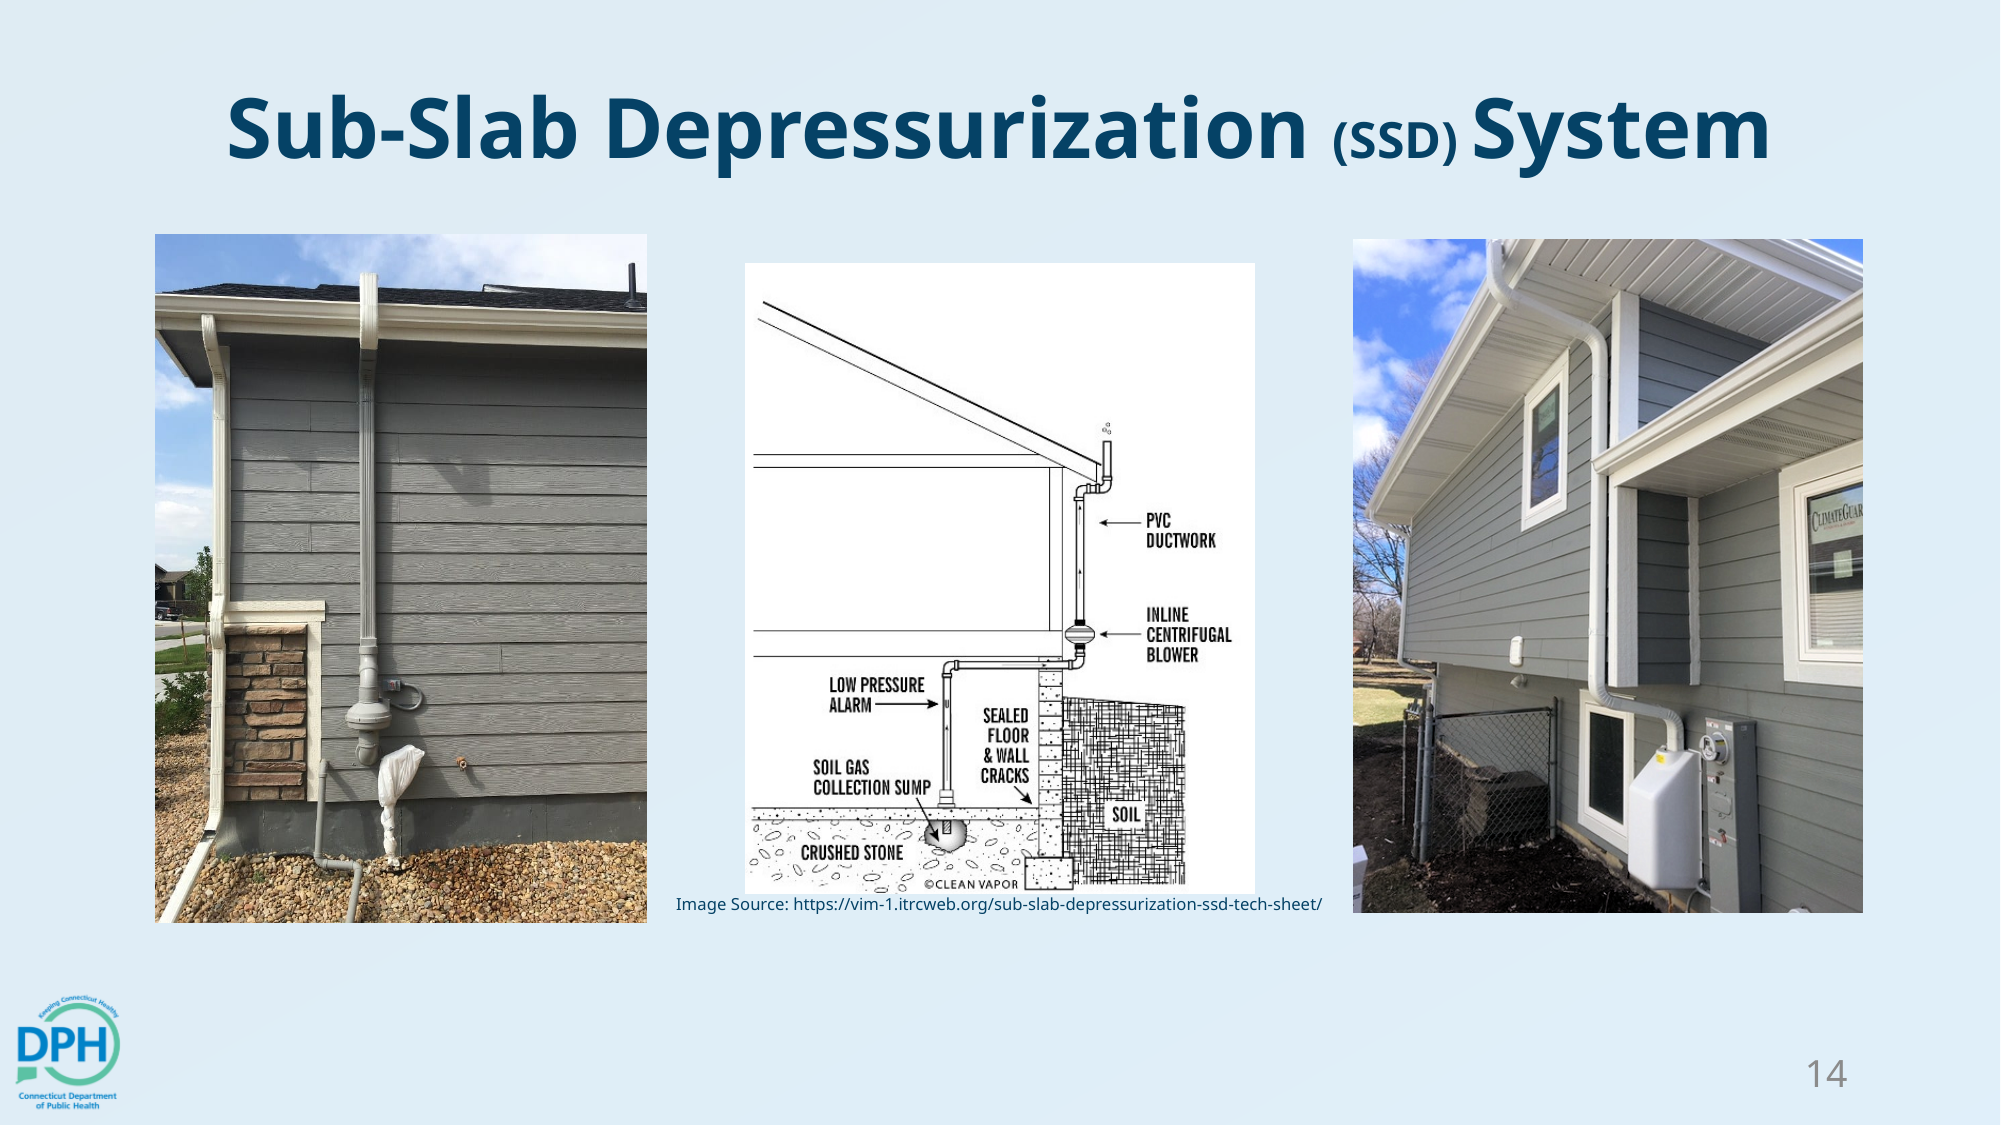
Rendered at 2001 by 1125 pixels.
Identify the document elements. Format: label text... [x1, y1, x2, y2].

text_box Image Source: https://vim-1.itrcweb.org/sub-slab-depressurization-ssd-tech-sheet/ [647, 886, 1448, 922]
slide_number 14 [1412, 1042, 1863, 1103]
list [745, 263, 1255, 894]
title Sub-Slab Depressurization (SSD) System [186, 0, 1814, 264]
picture [0, 0, 2001, 1125]
